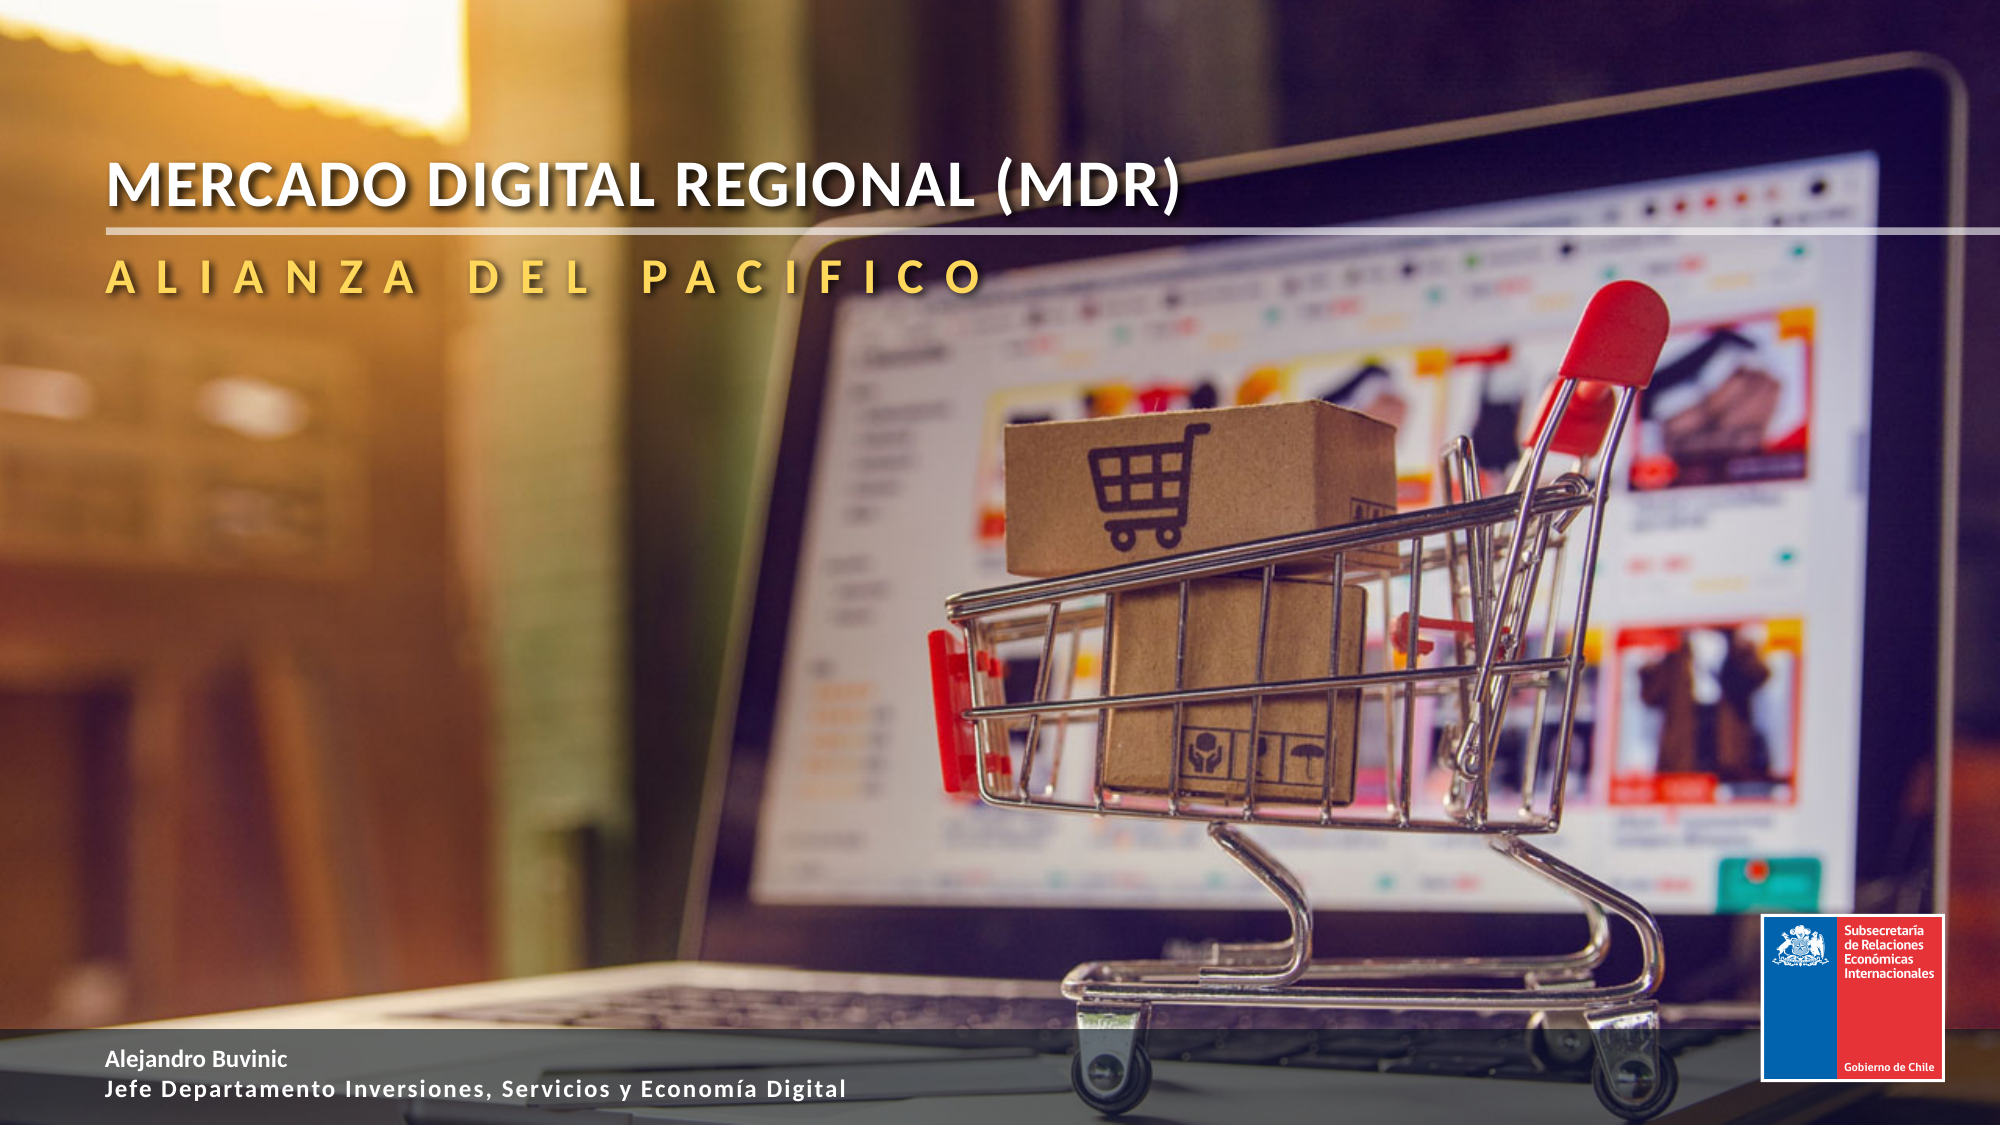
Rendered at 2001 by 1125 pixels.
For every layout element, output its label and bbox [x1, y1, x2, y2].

text_box [1760, 913, 1946, 1083]
picture [0, 0, 2000, 1125]
